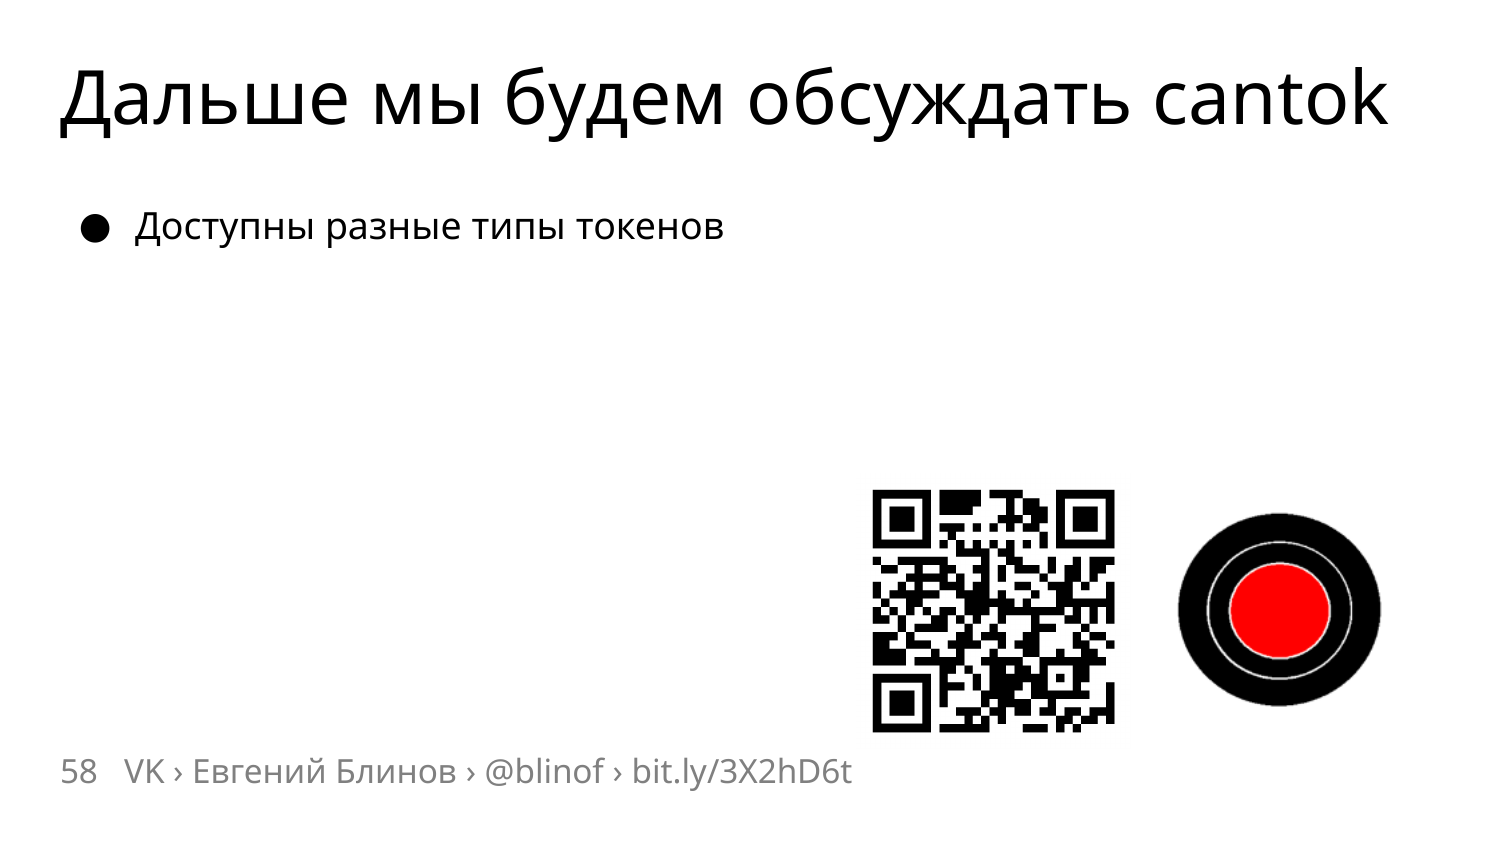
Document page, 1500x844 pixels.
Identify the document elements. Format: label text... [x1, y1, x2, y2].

list Доступны разные типы токенов [45, 180, 1455, 743]
picture [856, 473, 1131, 749]
picture [1156, 505, 1415, 717]
title Дальше мы будем обсуждать cantok [45, 45, 1455, 158]
